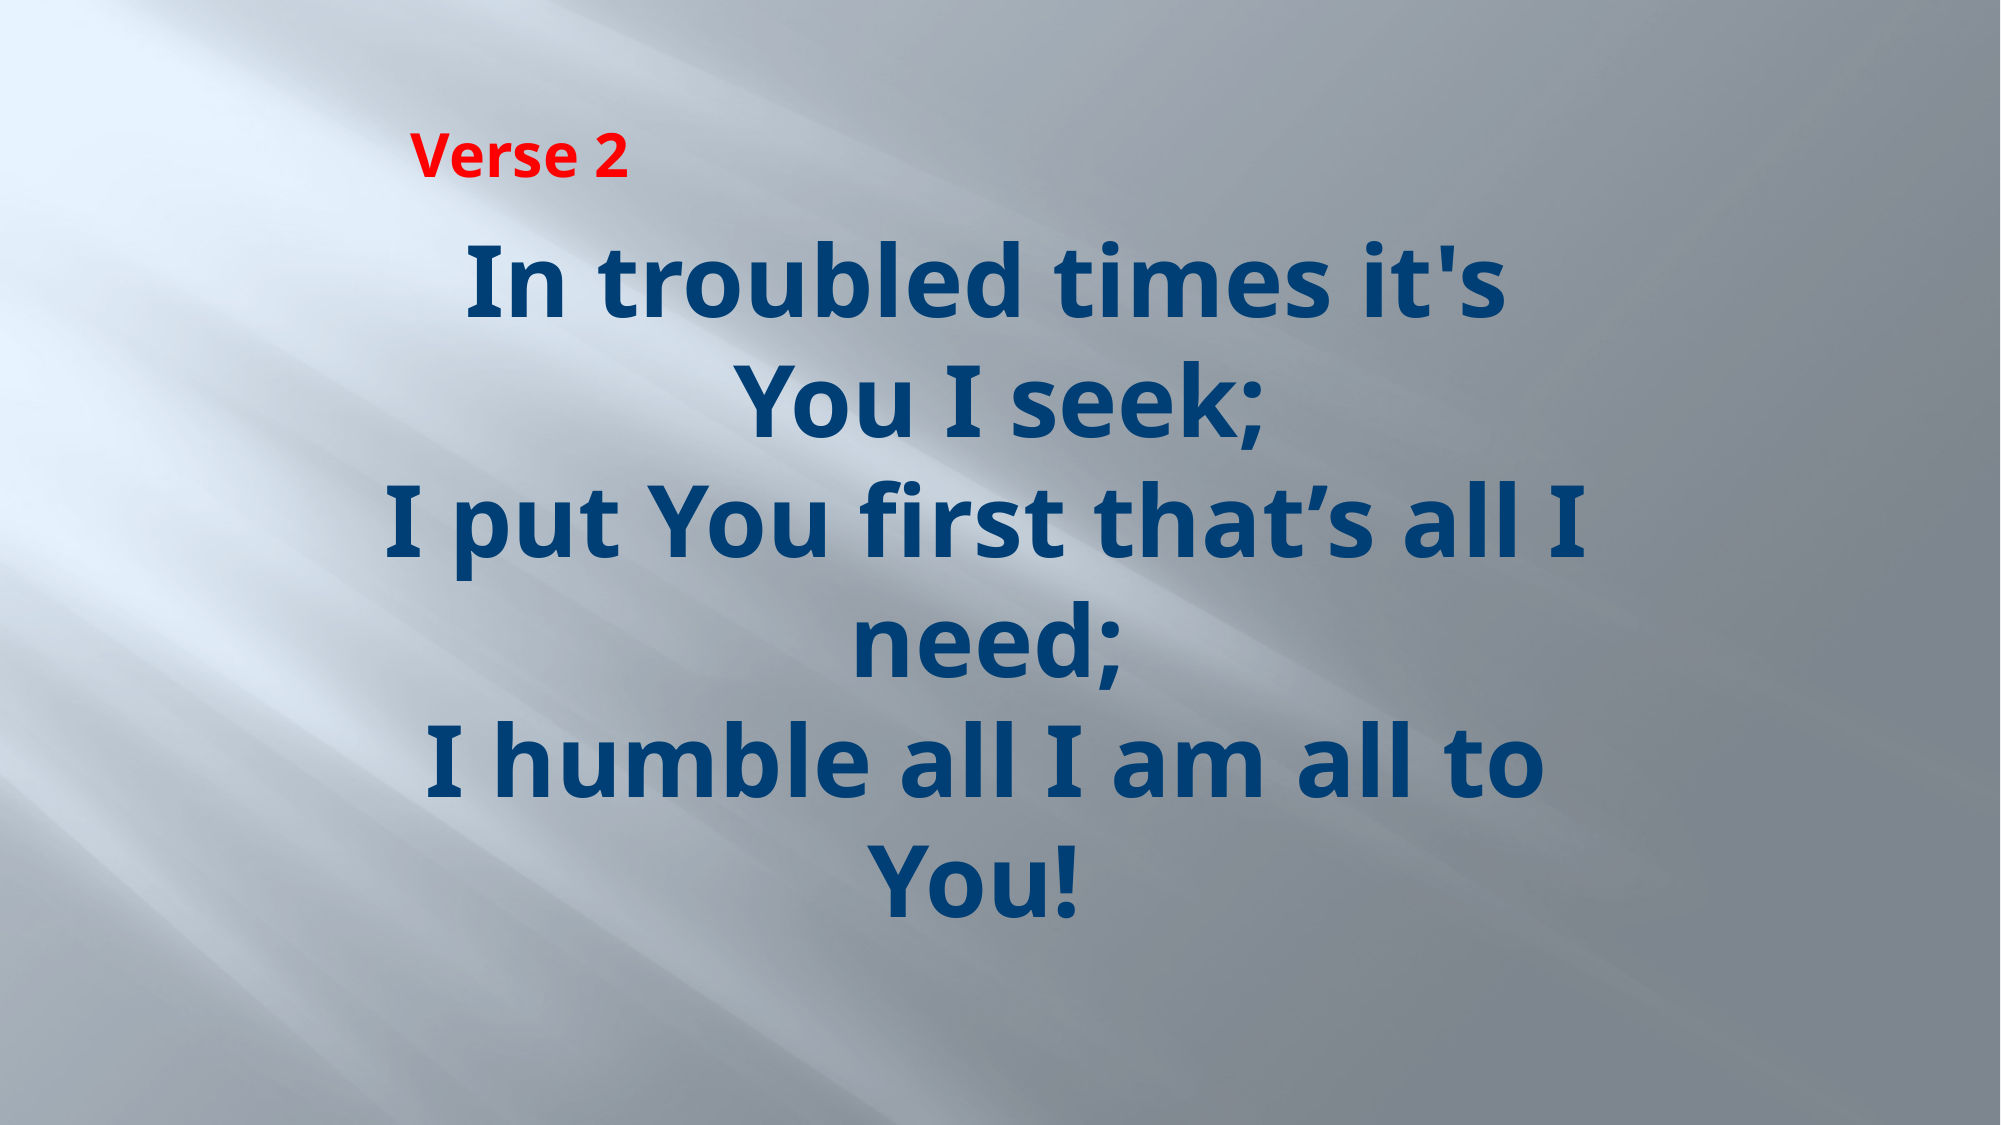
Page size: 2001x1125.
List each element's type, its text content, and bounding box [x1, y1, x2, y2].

text_box Verse 2 [312, 114, 713, 190]
title In troubled times it's You I seek; I put You first that’s all I need; I humble all I am all to You! [312, 149, 1663, 938]
